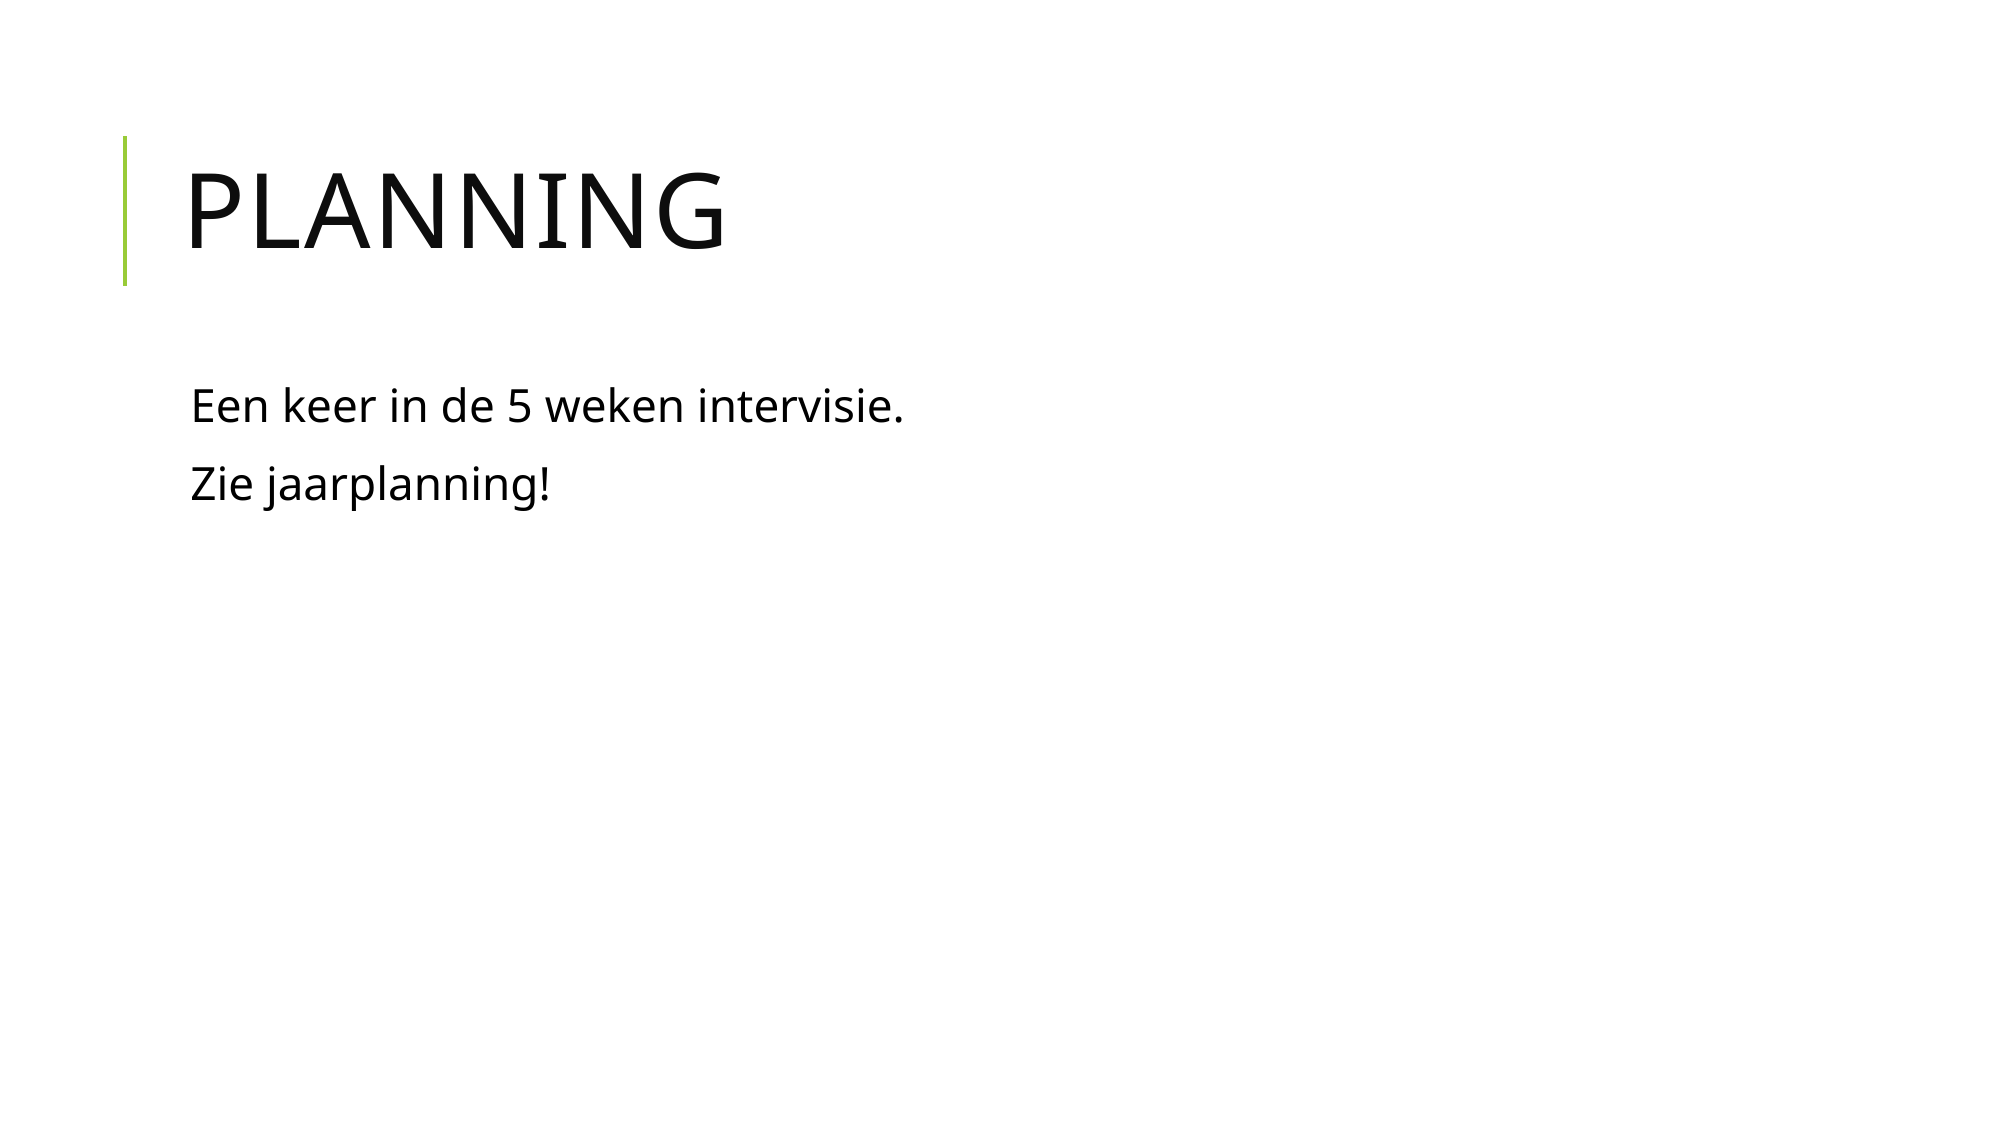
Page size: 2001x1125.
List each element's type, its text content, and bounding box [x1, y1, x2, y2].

title planning [168, 96, 1763, 342]
list Een keer in de 5 weken intervisie. Zie jaarplanning! [168, 375, 1763, 1035]
